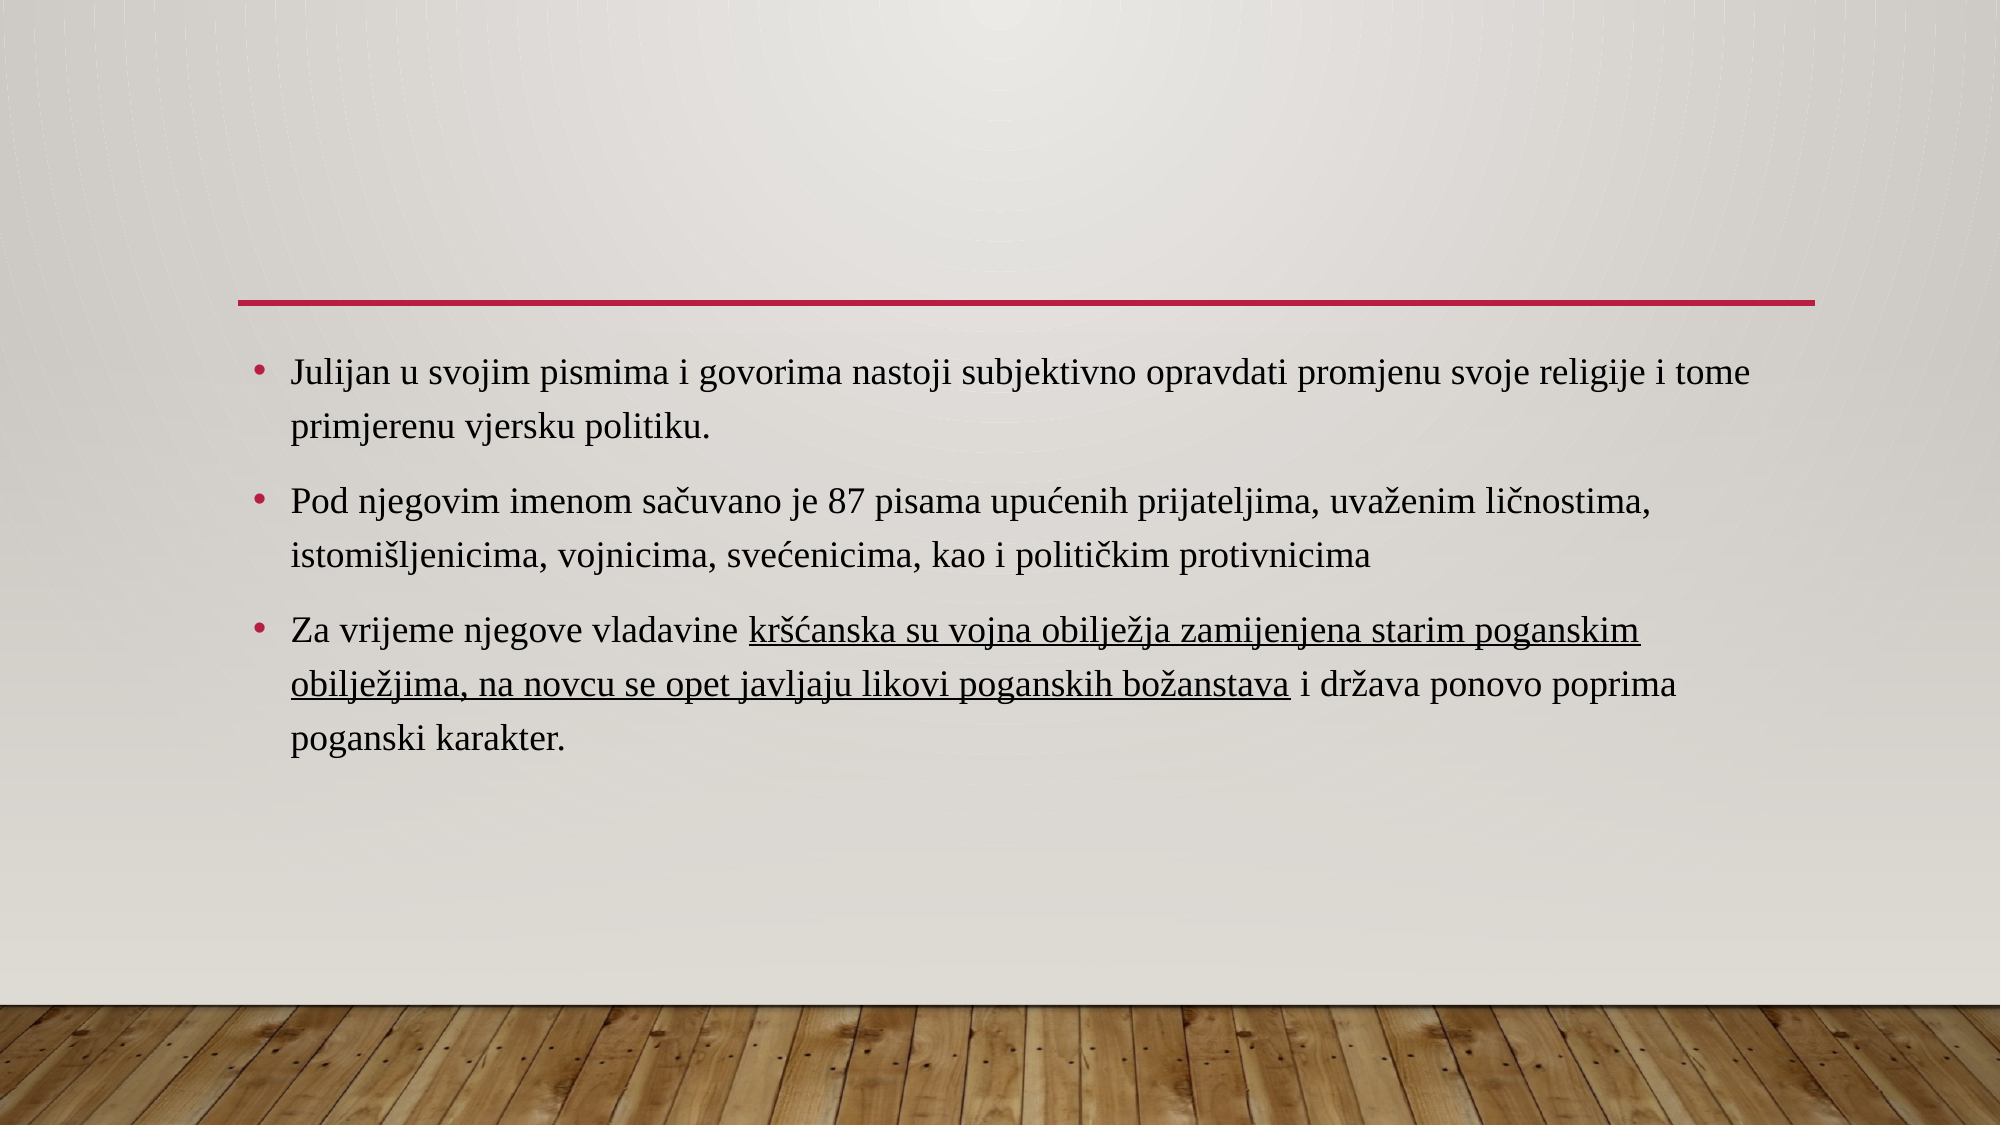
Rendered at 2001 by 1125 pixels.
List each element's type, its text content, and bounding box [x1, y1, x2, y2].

list Julijan u svojim pismima i govorima nastoji subjektivno opravdati promjenu svoje religije i tome primjerenu vjersku politiku. Pod njegovim imenom sačuvano je 87 pisama upućenih prijateljima, uvaženim ličnostima, istomišljenicima, vojnicima, svećenicima, kao i političkim protivnicima Za vrijeme njegove vladavine kršćanska su vojna obilježja zamijenjena starim poganskim obilježjima, na novcu se opet javljaju likovi poganskih božanstava i država ponovo poprima poganski karakter. [238, 330, 1814, 897]
picture [0, 1005, 2000, 1125]
